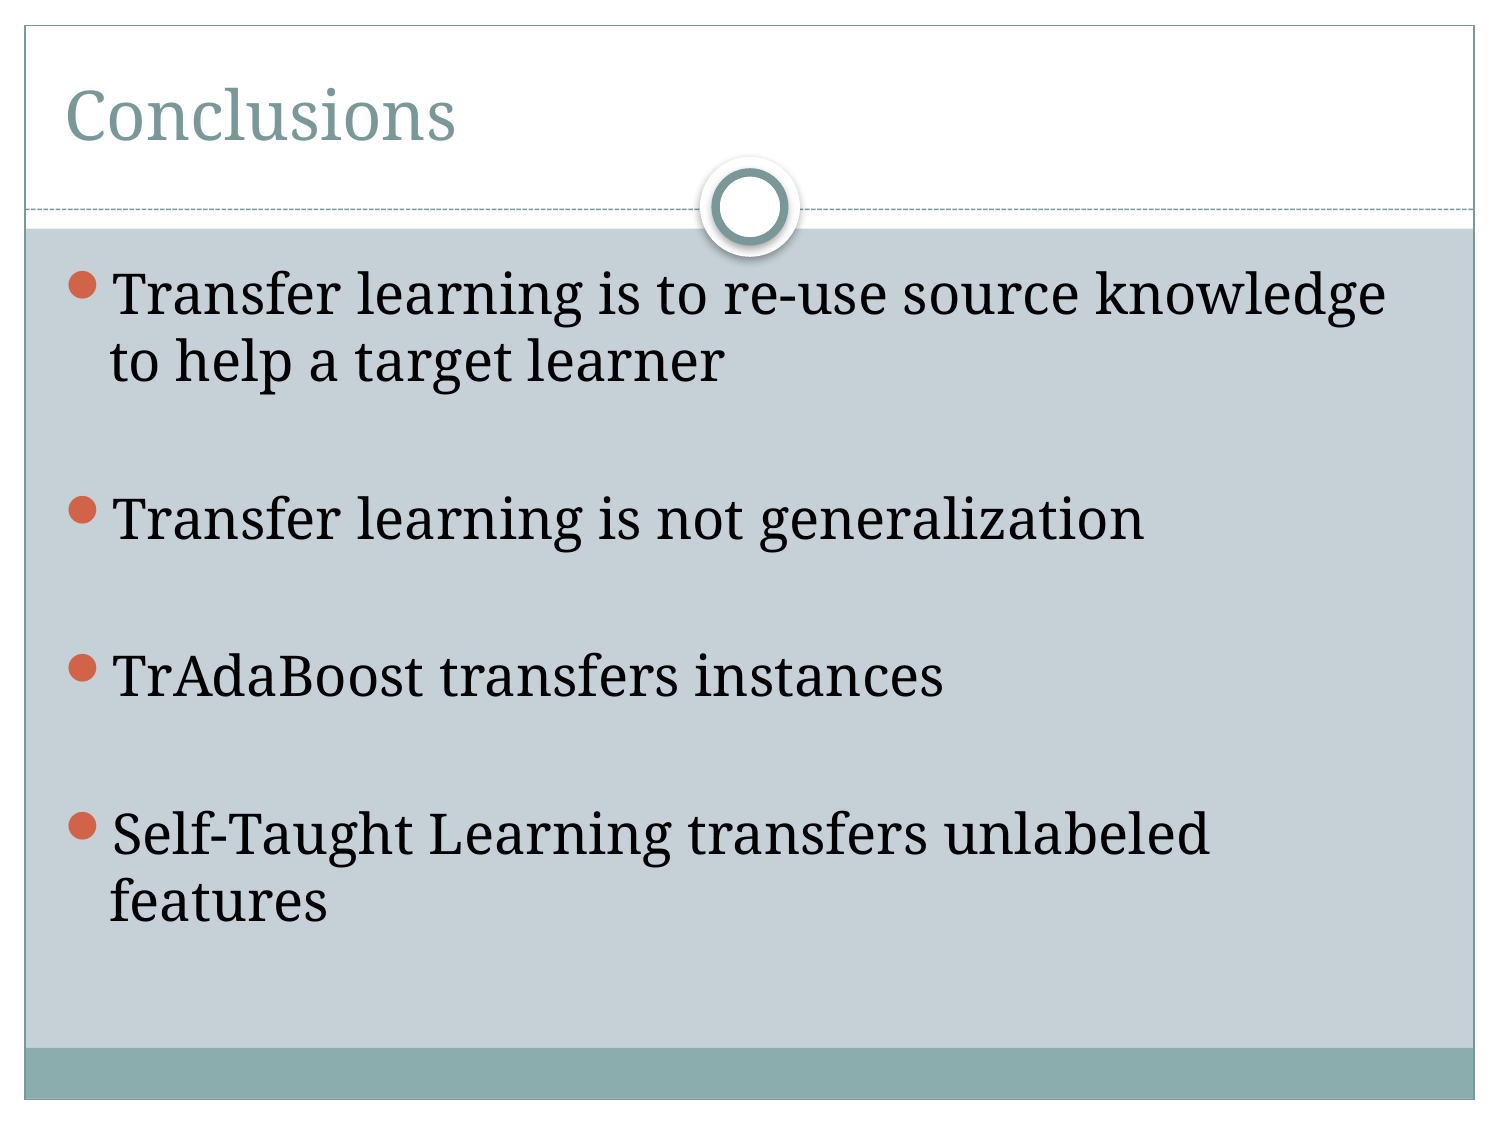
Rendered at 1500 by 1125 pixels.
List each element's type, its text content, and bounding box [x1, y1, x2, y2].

title Conclusions [49, 37, 1450, 162]
list Transfer learning is to re-use source knowledge to help a target learner Transfer learning is not generalization TrAdaBoost transfers instances Self-Taught Learning transfers unlabeled features [49, 250, 1445, 1001]
